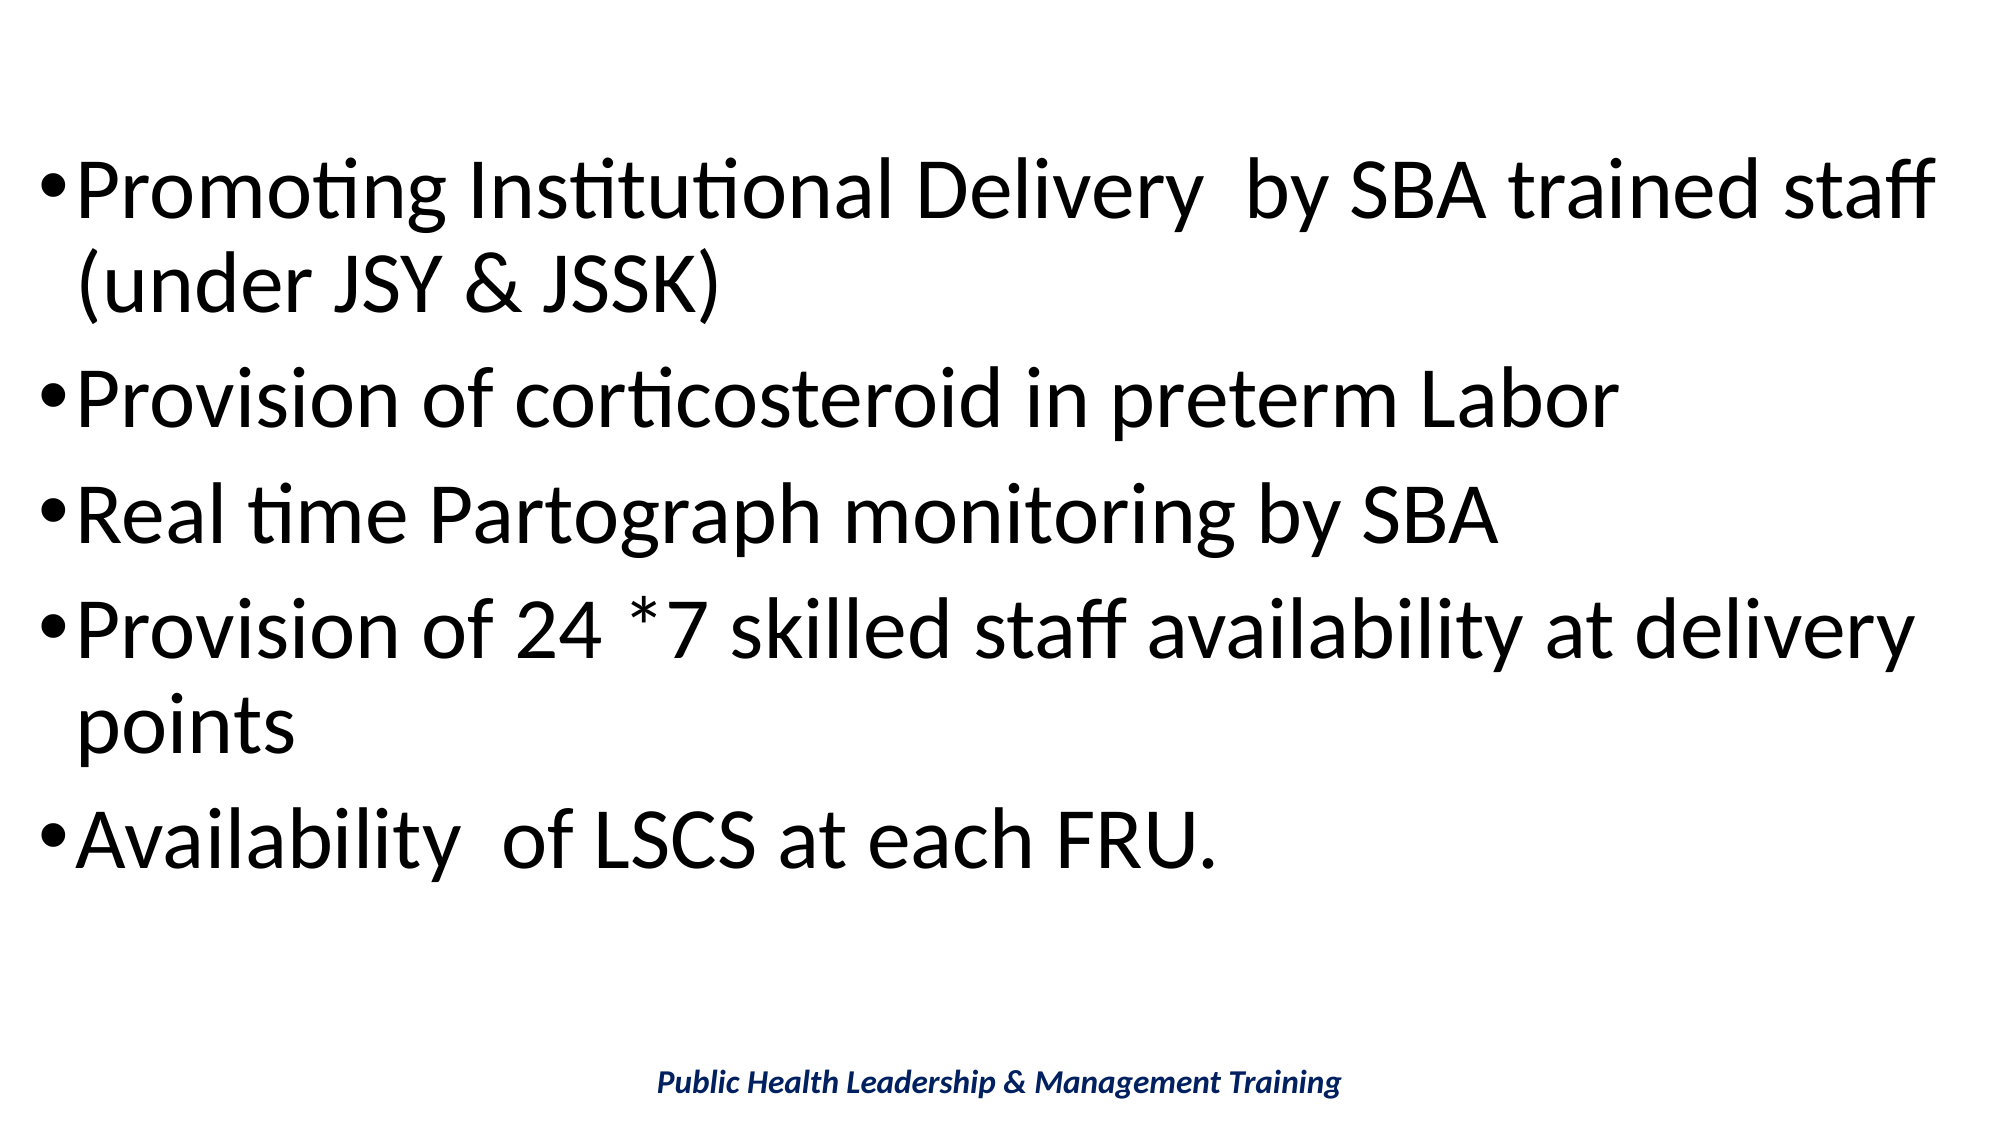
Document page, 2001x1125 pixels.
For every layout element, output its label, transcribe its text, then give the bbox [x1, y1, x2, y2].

text_box Public Health Leadership & Management Training [137, 1069, 1863, 1108]
list Promoting Institutional Delivery by SBA trained staff (under JSY & JSSK) Provision of corticosteroid in preterm Labor Real time Partograph monitoring by SBA Provision of 24 *7 skilled staff availability at delivery points Availability of LSCS at each FRU. [23, 135, 1969, 1069]
